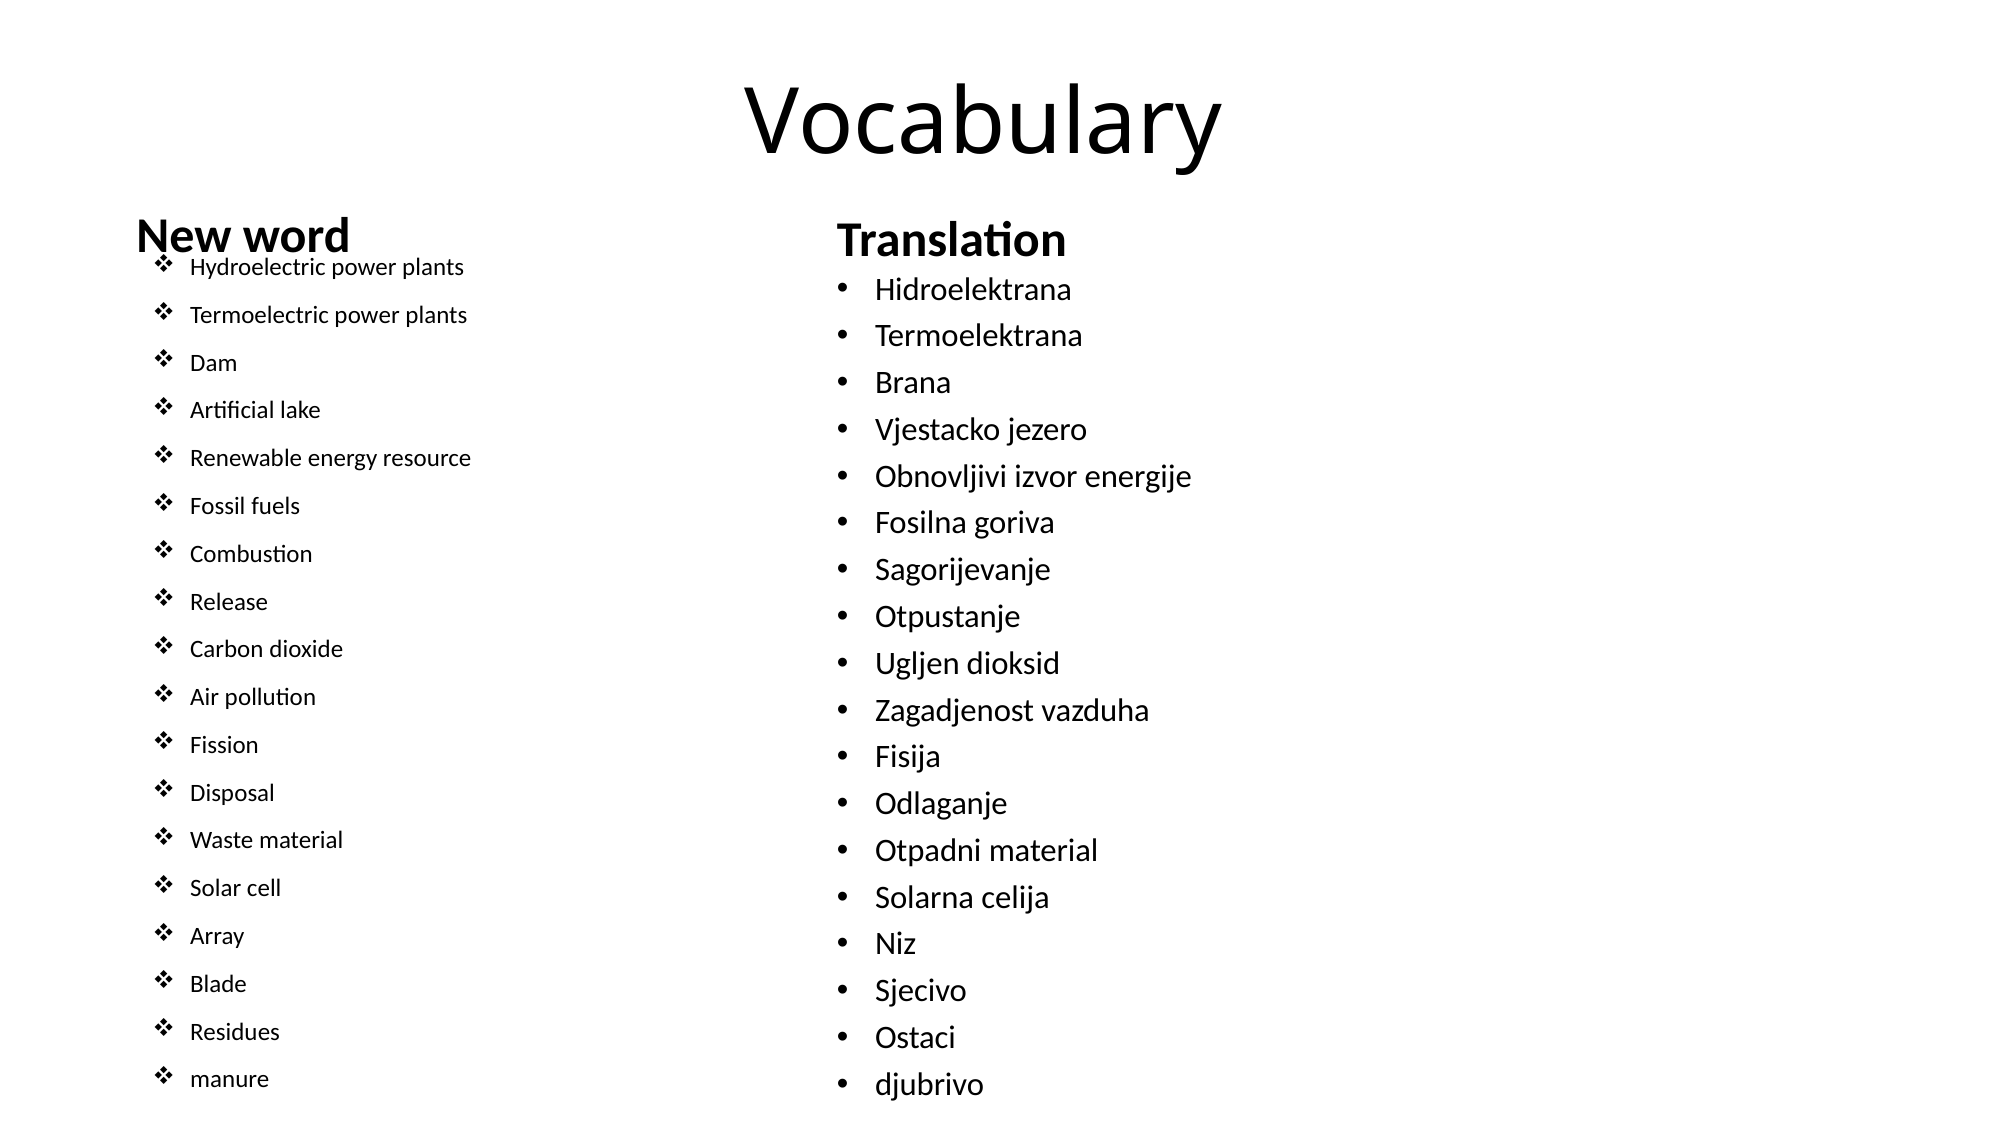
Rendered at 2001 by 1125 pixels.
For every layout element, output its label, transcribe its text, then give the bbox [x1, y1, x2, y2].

list Hidroelektrana Termoelektrana Brana Vjestacko jezero Obnovljivi izvor energije Fosilna goriva Sagorijevanje Otpustanje Ugljen dioksid Zagadjenost vazduha Fisija Odlaganje Otpadni material Solarna celija Niz Sjecivo Ostaci djubrivo [821, 264, 1673, 1113]
list New word [121, 189, 821, 271]
list Translation [821, 175, 1673, 264]
title Vocabulary [121, 15, 1847, 233]
list Hydroelectric power plants Termoelectric power plants Dam Artificial lake Renewable energy resource Fossil fuels Combustion Release Carbon dioxide Air pollution Fission Disposal Waste material Solar cell Array Blade Residues manure [137, 246, 821, 1110]
